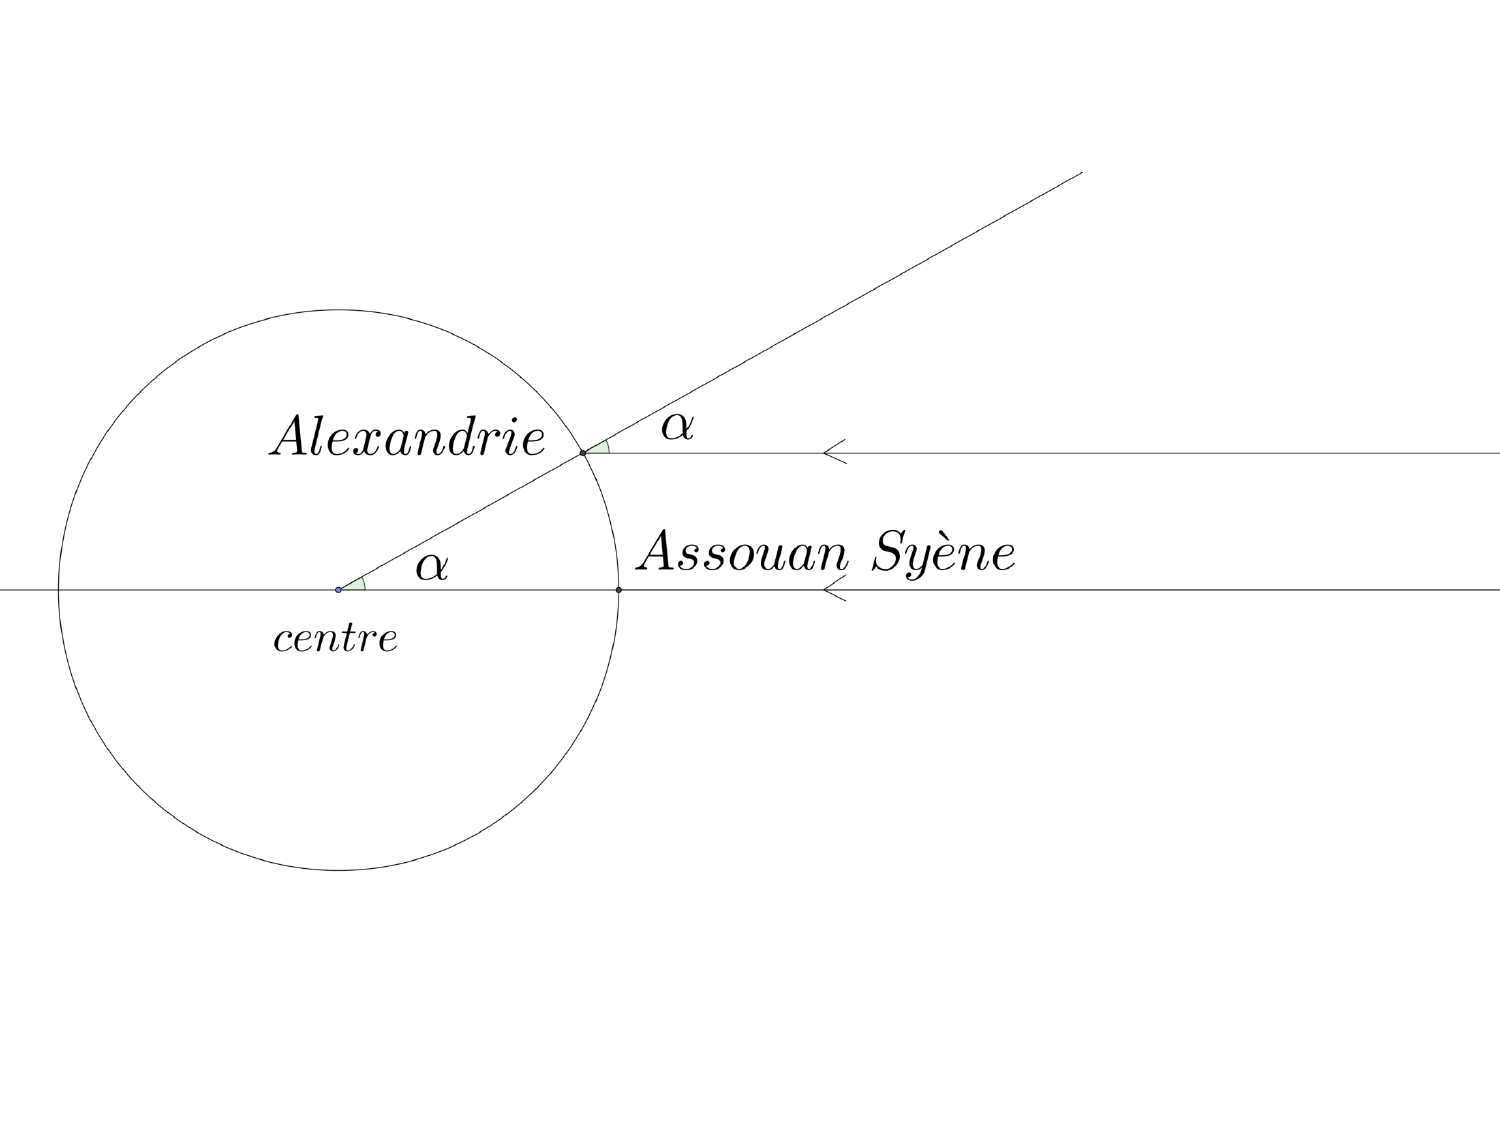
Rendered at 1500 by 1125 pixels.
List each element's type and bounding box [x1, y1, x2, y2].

picture [0, 172, 1500, 920]
